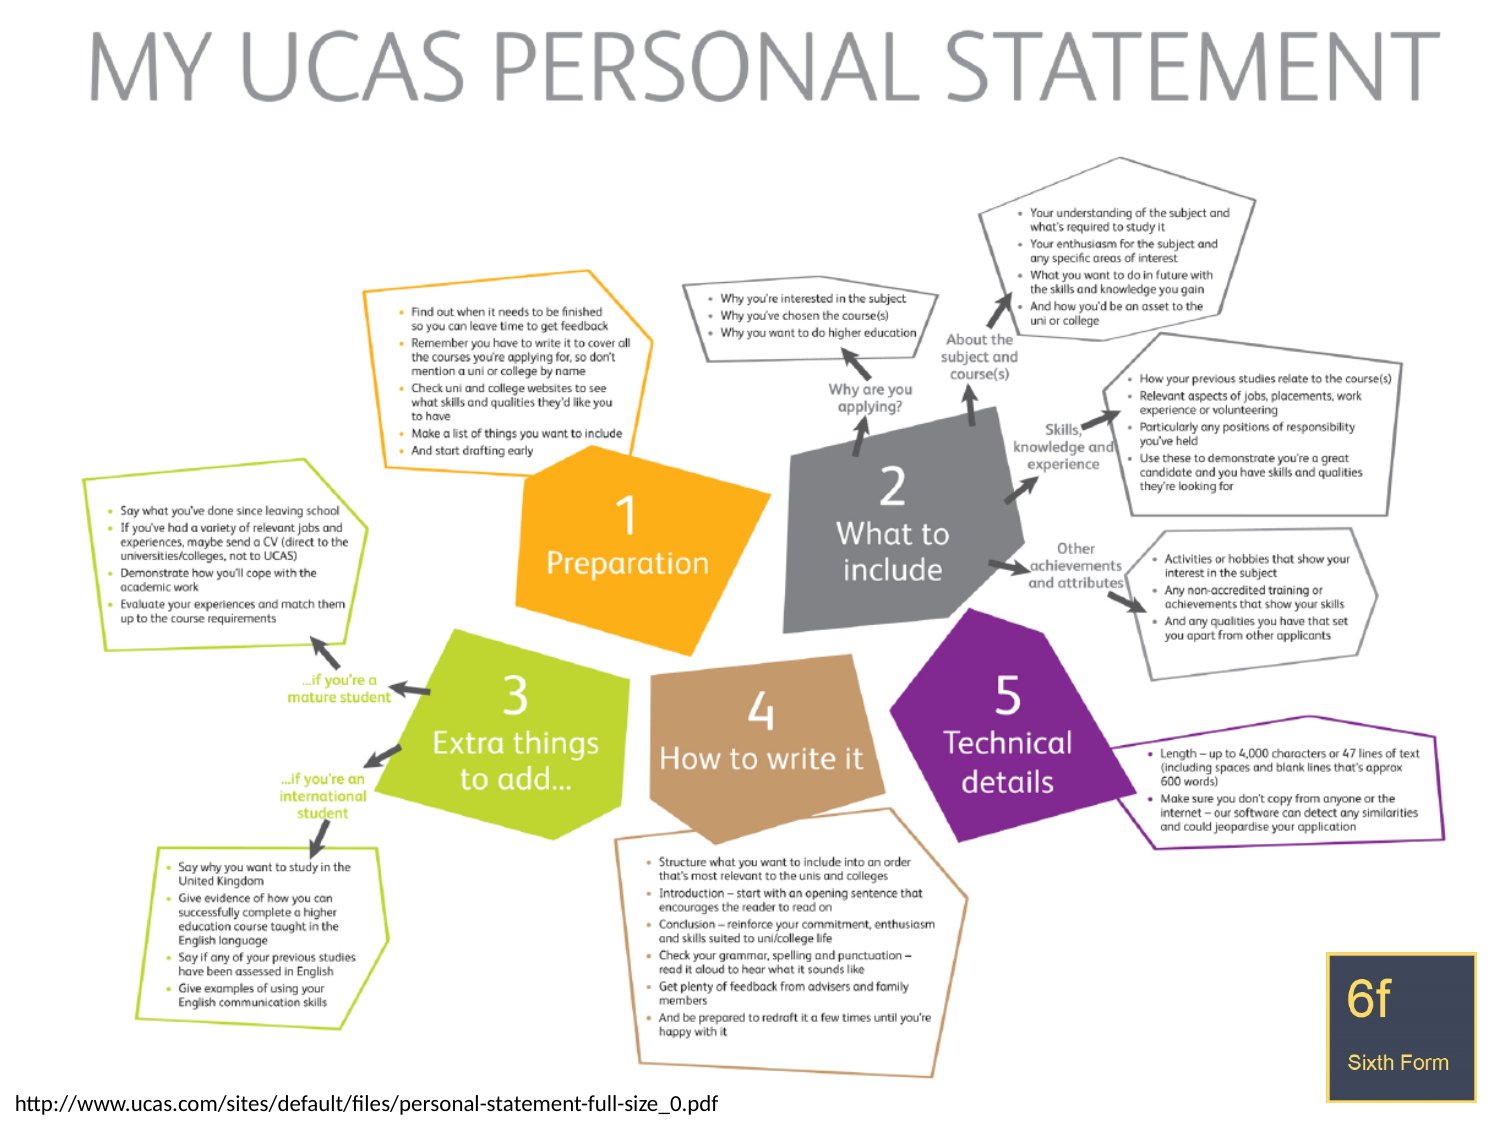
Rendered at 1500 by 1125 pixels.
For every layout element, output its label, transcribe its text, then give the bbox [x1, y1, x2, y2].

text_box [52, 0, 1477, 1104]
text_box http://www.ucas.com/sites/default/files/personal-statement-full-size_0.pdf [0, 1081, 1193, 1124]
picture [1326, 952, 1477, 1104]
